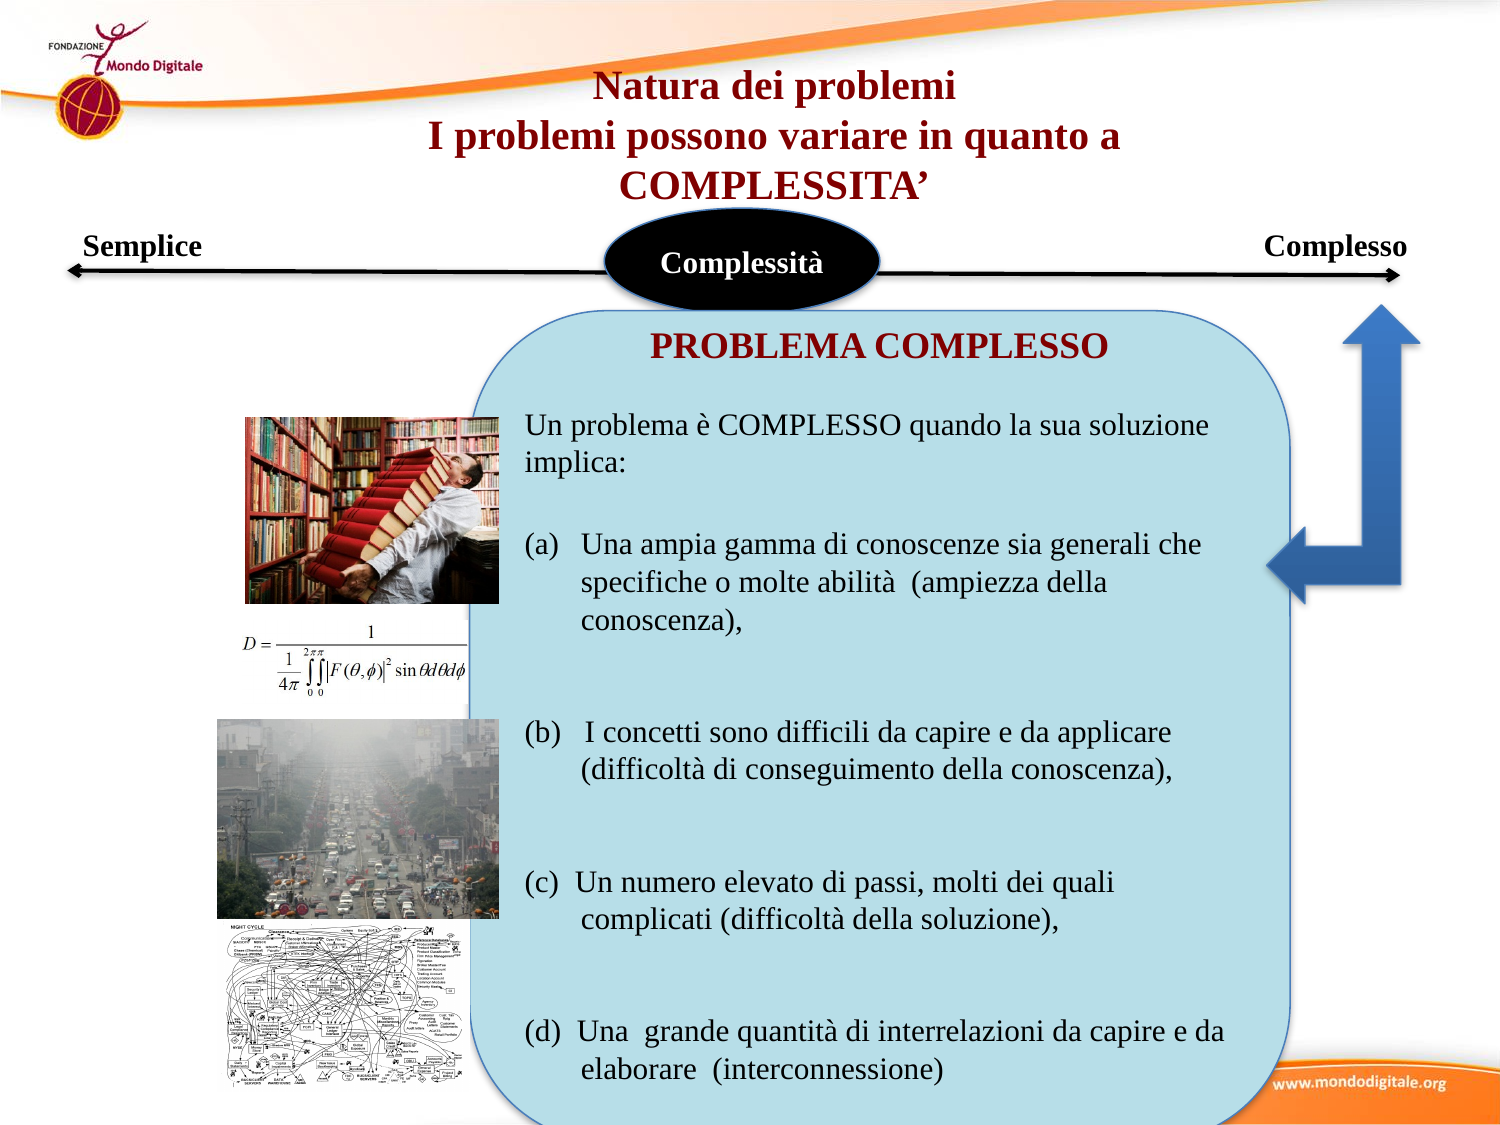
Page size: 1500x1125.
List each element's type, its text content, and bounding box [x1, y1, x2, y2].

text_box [66, 270, 1401, 276]
text_box Complessità [617, 285, 867, 309]
text_box [1266, 304, 1421, 605]
text_box Natura dei problemi I problemi possono variare in quanto a COMPLESSITA’ [262, 50, 1287, 215]
text_box Complesso [1248, 217, 1423, 270]
text_box Complessità [603, 215, 881, 268]
text_box Semplice [67, 217, 218, 266]
text_box PROBLEMA COMPLESSO Un problema è COMPLESSO quando la sua soluzione implica: Una ampia gamma di conoscenze sia generali che specifiche o molte abilità (ampiezza della conoscenza), (b) I concetti sono difficili da capire e da applicare (difficoltà di conseguimento della conoscenza), (c) Un numero elevato di passi, molti dei quali complicati (difficoltà della soluzione), (d) Una grande quantità di interrelazioni da capire e da elaborare (interconnessione) [468, 309, 1291, 1125]
picture [0, 0, 1500, 1125]
